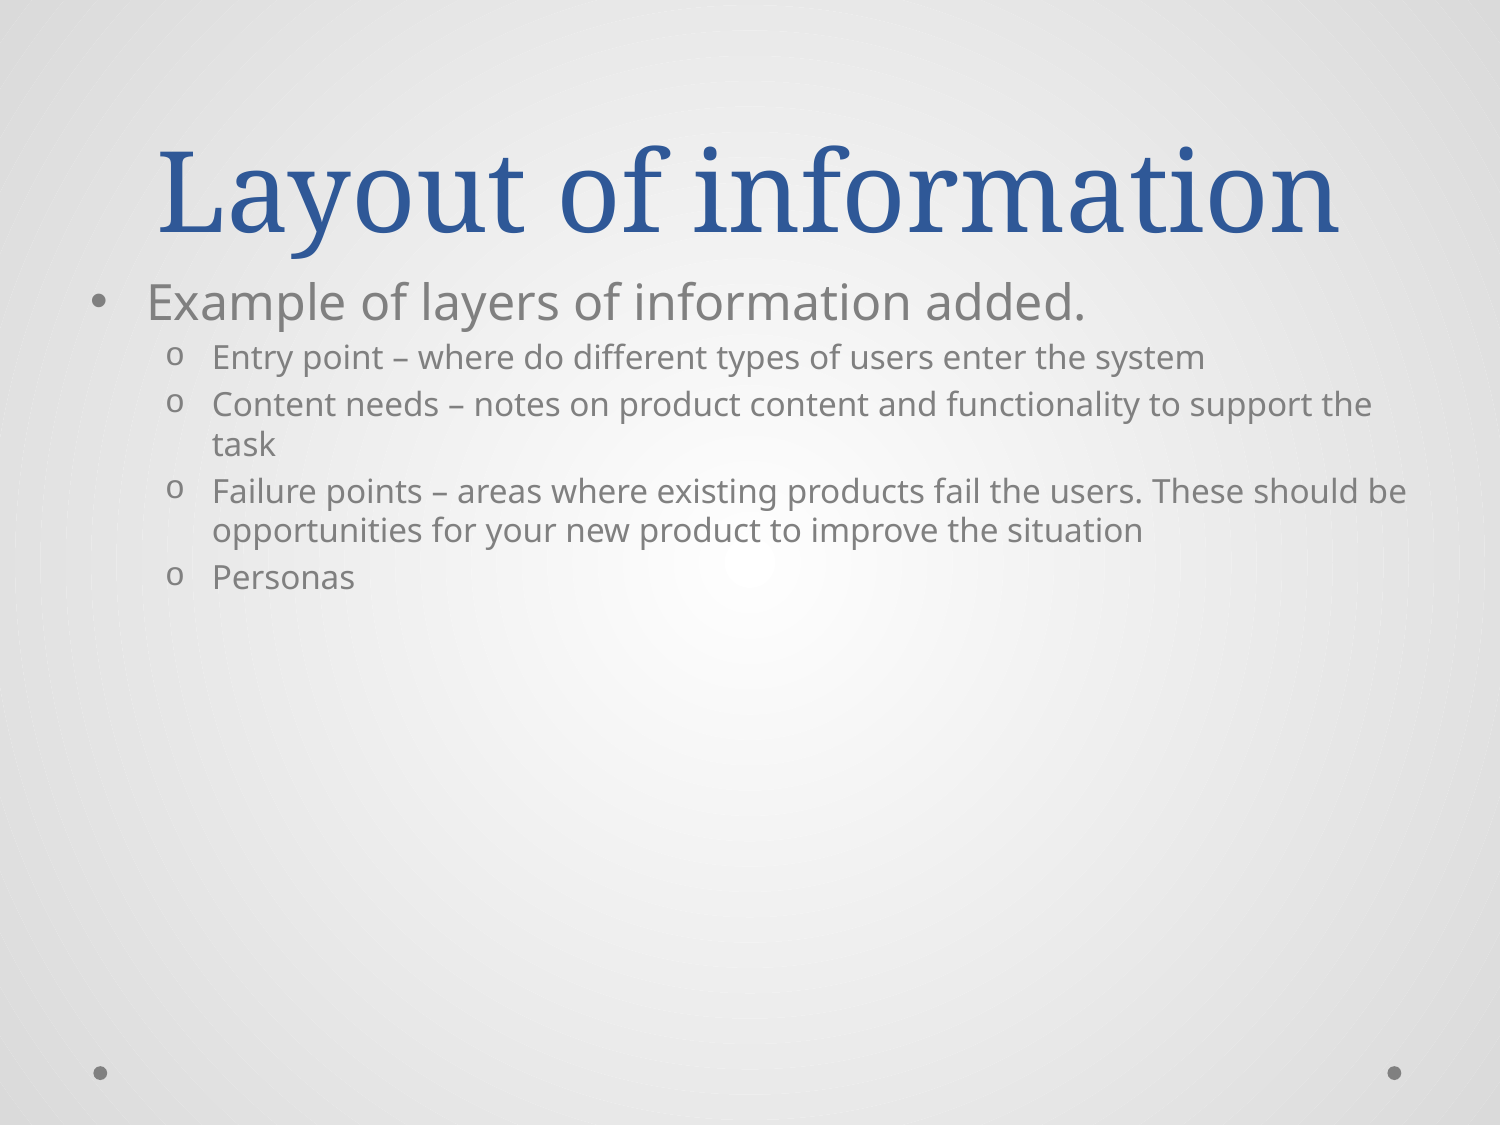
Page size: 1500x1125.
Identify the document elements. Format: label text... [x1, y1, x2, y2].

list Example of layers of information added. Entry point – where do different types of users enter the system Content needs – notes on product content and functionality to support the task Failure points – areas where existing products fail the users. These should be opportunities for your new product to improve the situation Personas [75, 262, 1425, 1005]
title Layout of information [75, 0, 1425, 262]
